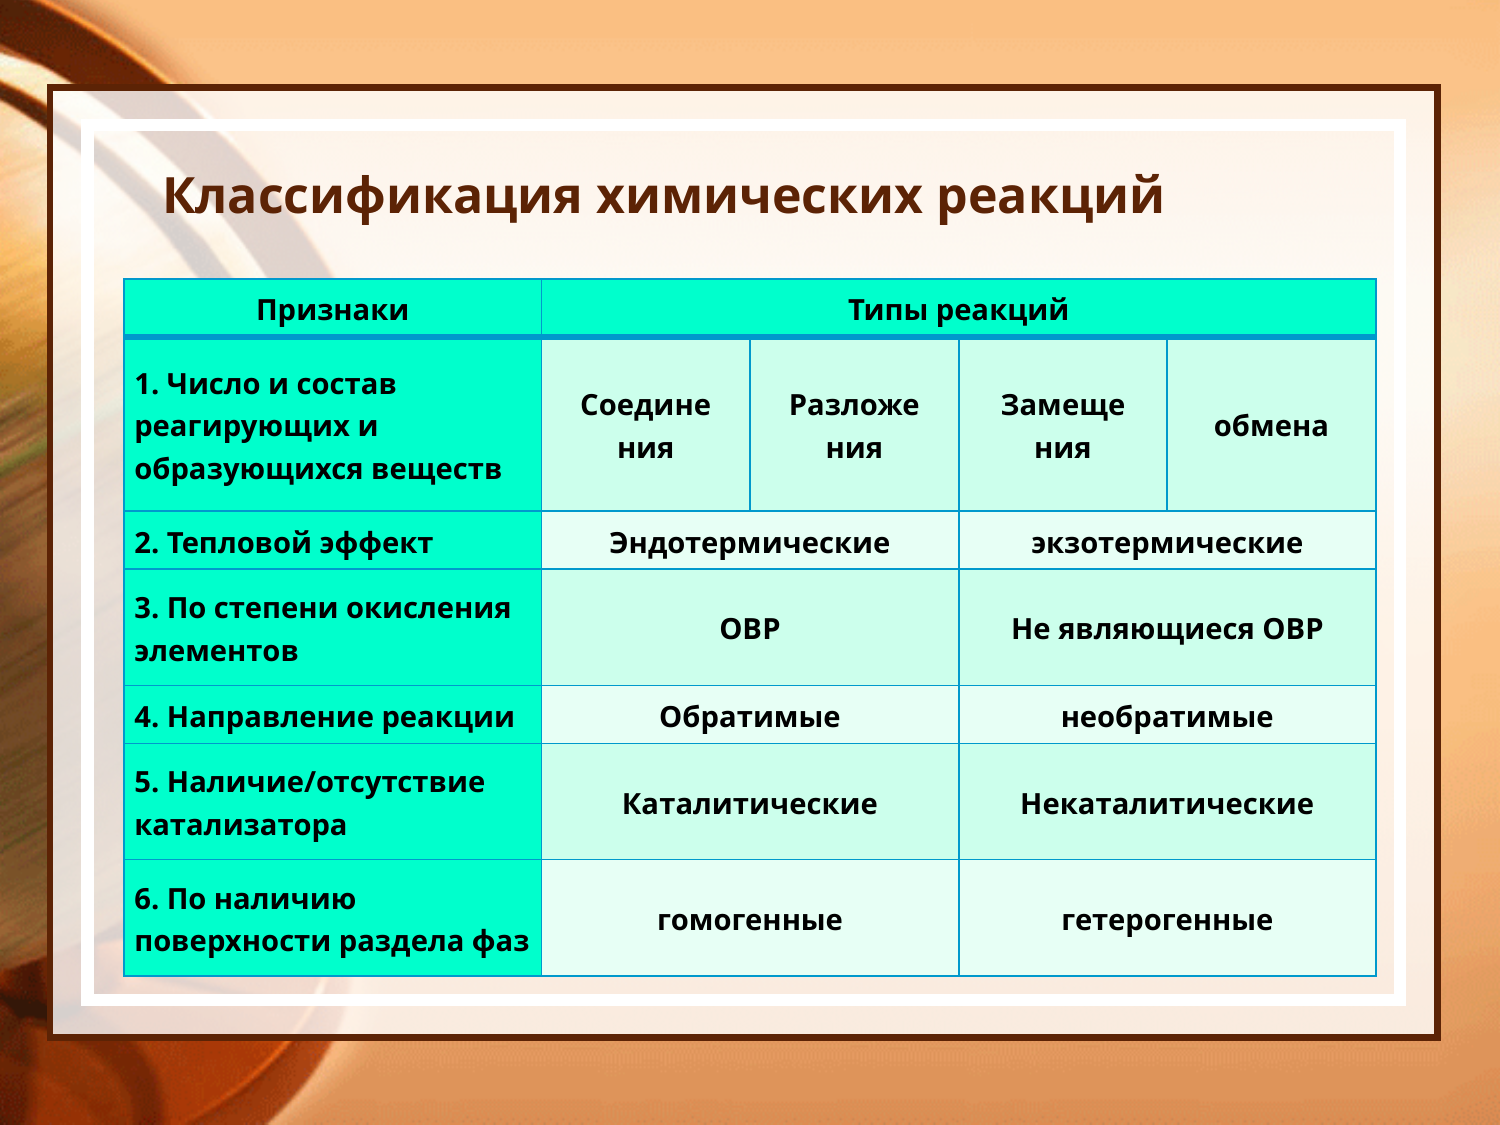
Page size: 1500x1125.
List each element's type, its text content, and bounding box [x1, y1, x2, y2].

table_cell Не являющиеся ОВР [960, 570, 1375, 685]
table_header Типы реакций [542, 280, 1375, 334]
table_cell Некаталитические [960, 744, 1375, 859]
table_cell 2. Тепловой эффект [125, 512, 541, 568]
table_cell экзотермические [960, 512, 1375, 568]
table_cell гетерогенные [960, 860, 1375, 975]
picture [0, 0, 1500, 1125]
table_cell обмена [1168, 340, 1375, 510]
table_cell 1. Число и состав реагирующих и образующихся веществ [125, 340, 541, 510]
table_cell ОВР [542, 570, 958, 685]
table_cell гомогенные [542, 860, 958, 975]
table_cell 3. По степени окисления элементов [125, 570, 541, 685]
table_cell Обратимые [542, 686, 958, 743]
table_cell 5. Наличие/отсутствие катализатора [125, 744, 541, 859]
table_cell Разложе ния [751, 340, 958, 510]
title Классификация химических реакций [147, 137, 1350, 250]
table_cell Эндотермические [542, 512, 958, 568]
table_cell необратимые [960, 686, 1375, 743]
table_header Признаки [125, 280, 541, 334]
table_cell 6. По наличию поверхности раздела фаз [125, 860, 541, 975]
table_cell Соедине ния [542, 340, 749, 510]
table_cell 4. Направление реакции [125, 686, 541, 743]
table_cell Замеще ния [960, 340, 1166, 510]
table_cell Каталитические [542, 744, 958, 859]
